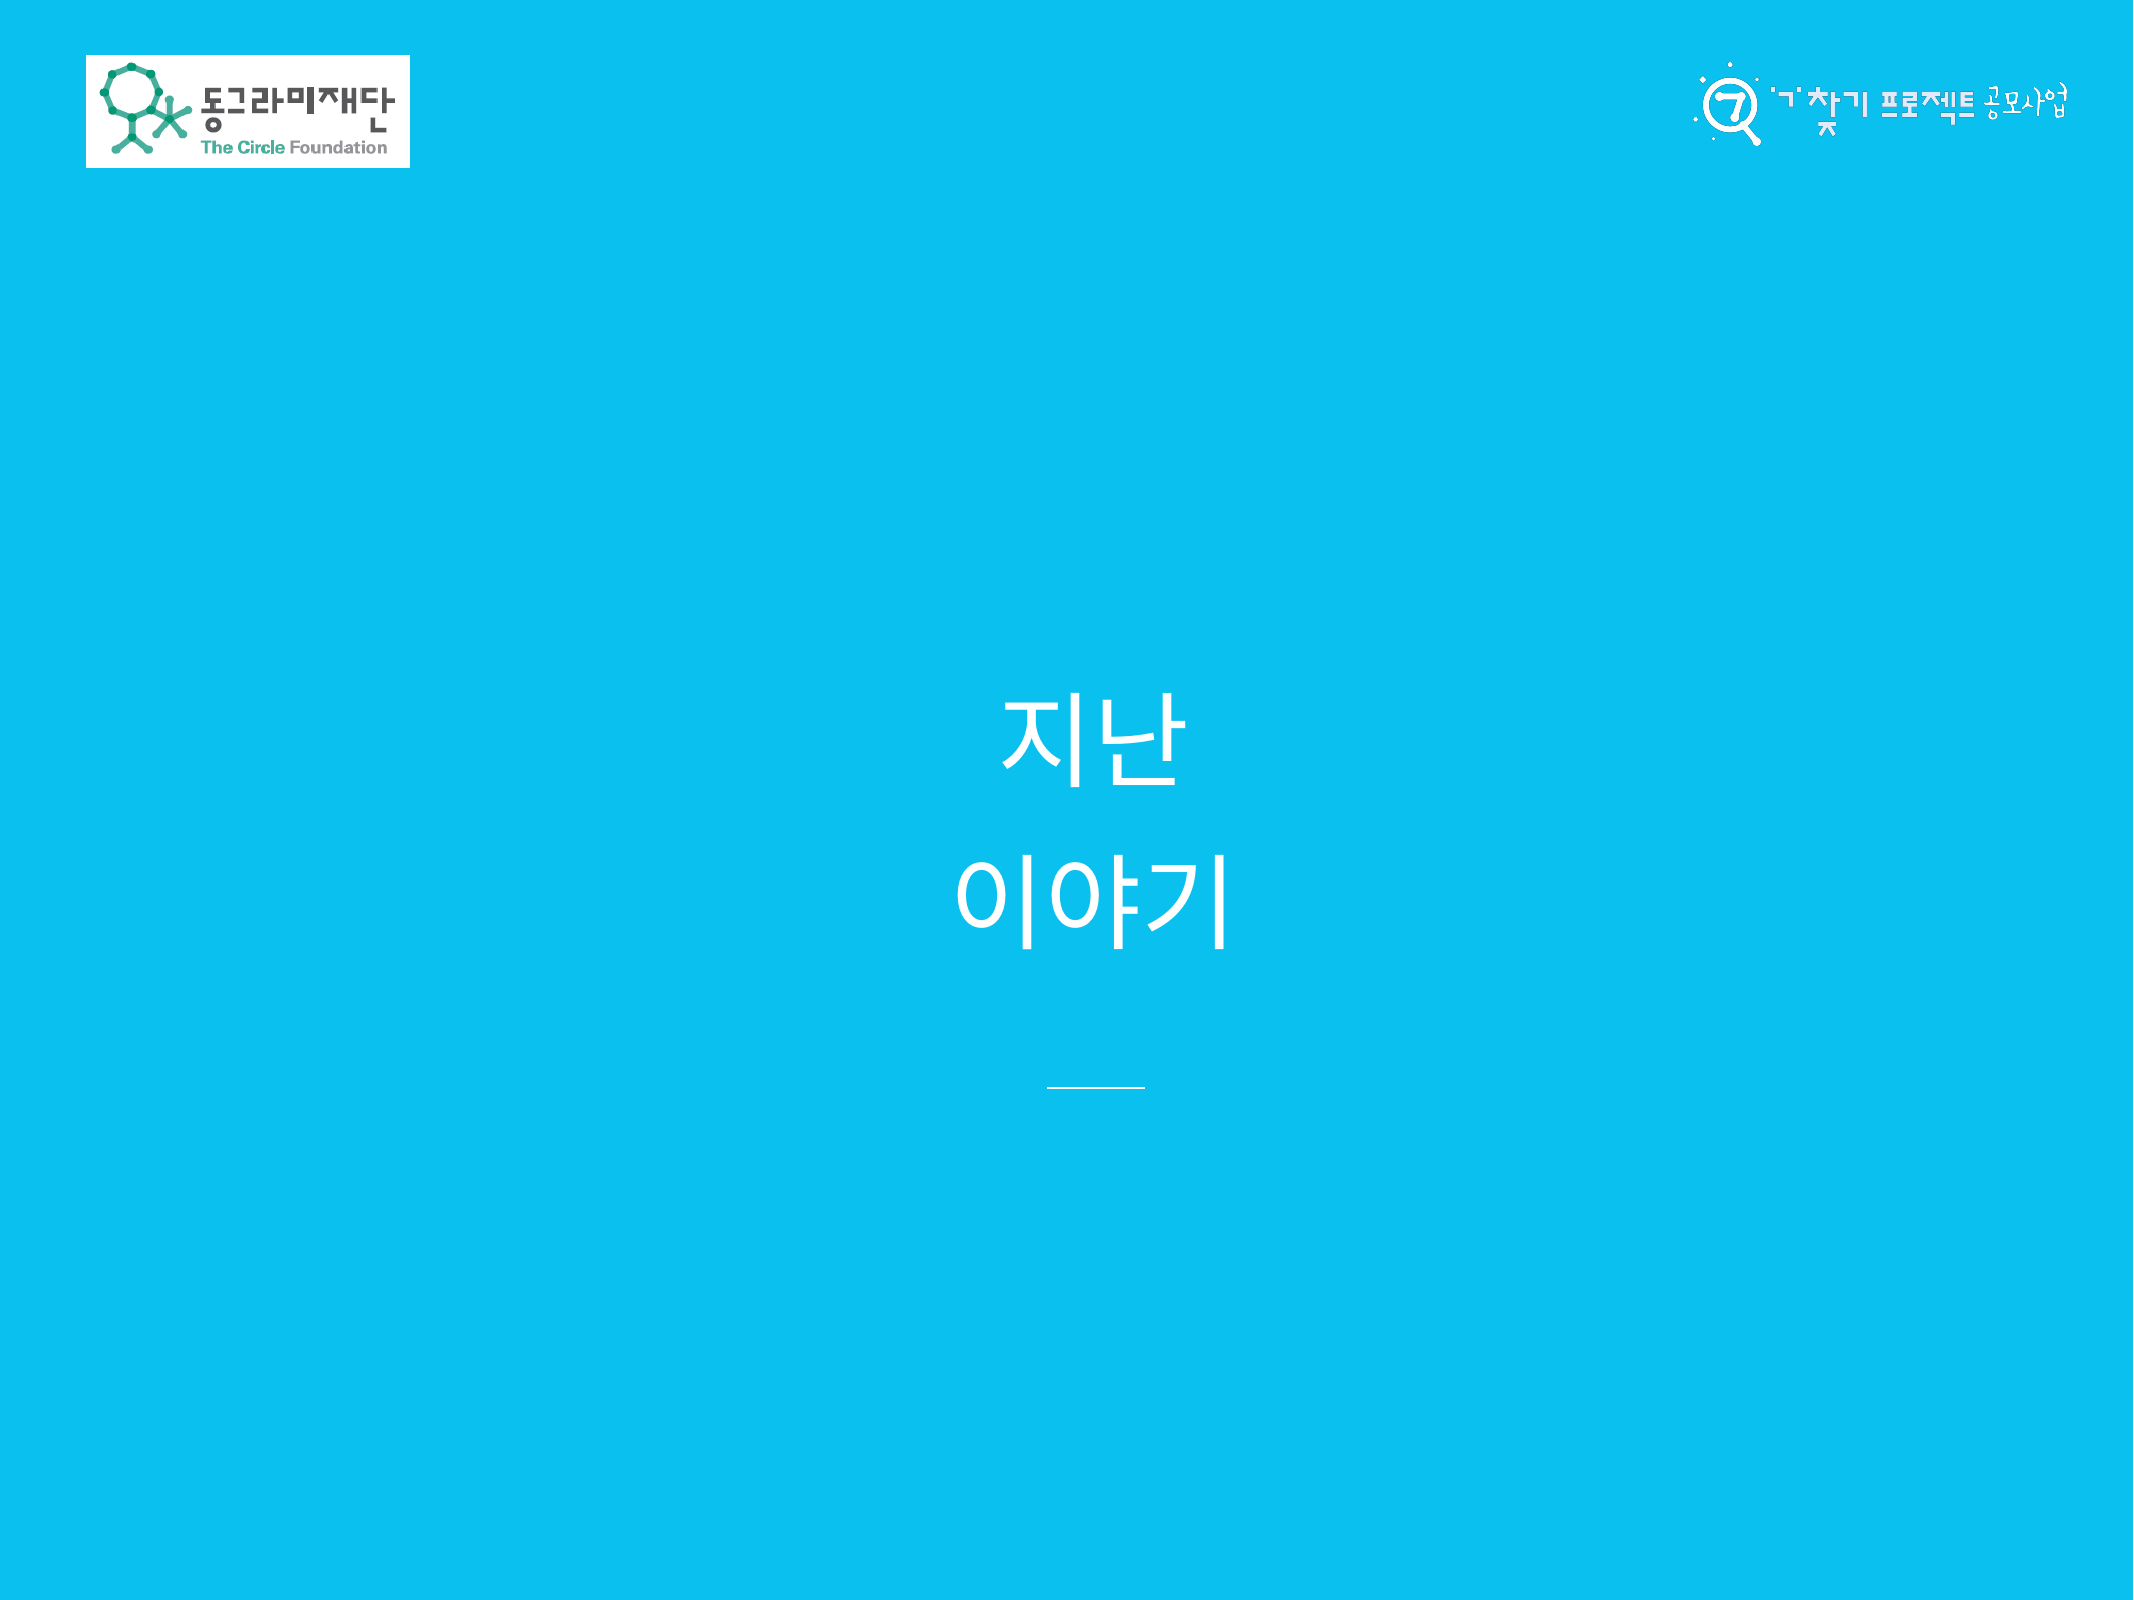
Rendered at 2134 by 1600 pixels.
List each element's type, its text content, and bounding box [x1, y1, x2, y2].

picture [1992, 87, 1998, 96]
picture [1704, 78, 1760, 145]
picture [1941, 113, 1955, 124]
picture [1903, 93, 1917, 116]
picture [1779, 93, 1792, 106]
picture [1883, 93, 1896, 106]
text_box 이야기 [949, 837, 1238, 963]
text_box 지난 [997, 674, 1190, 800]
picture [1808, 87, 1827, 105]
picture [1941, 92, 1948, 106]
picture [1844, 93, 1857, 106]
picture [1922, 93, 1940, 104]
picture [1819, 122, 1835, 135]
picture [1831, 93, 1840, 116]
picture [2006, 92, 2017, 105]
picture [2055, 106, 2064, 115]
picture [87, 56, 409, 167]
picture [2037, 91, 2044, 115]
picture [2005, 106, 2019, 113]
picture [1961, 92, 1973, 106]
